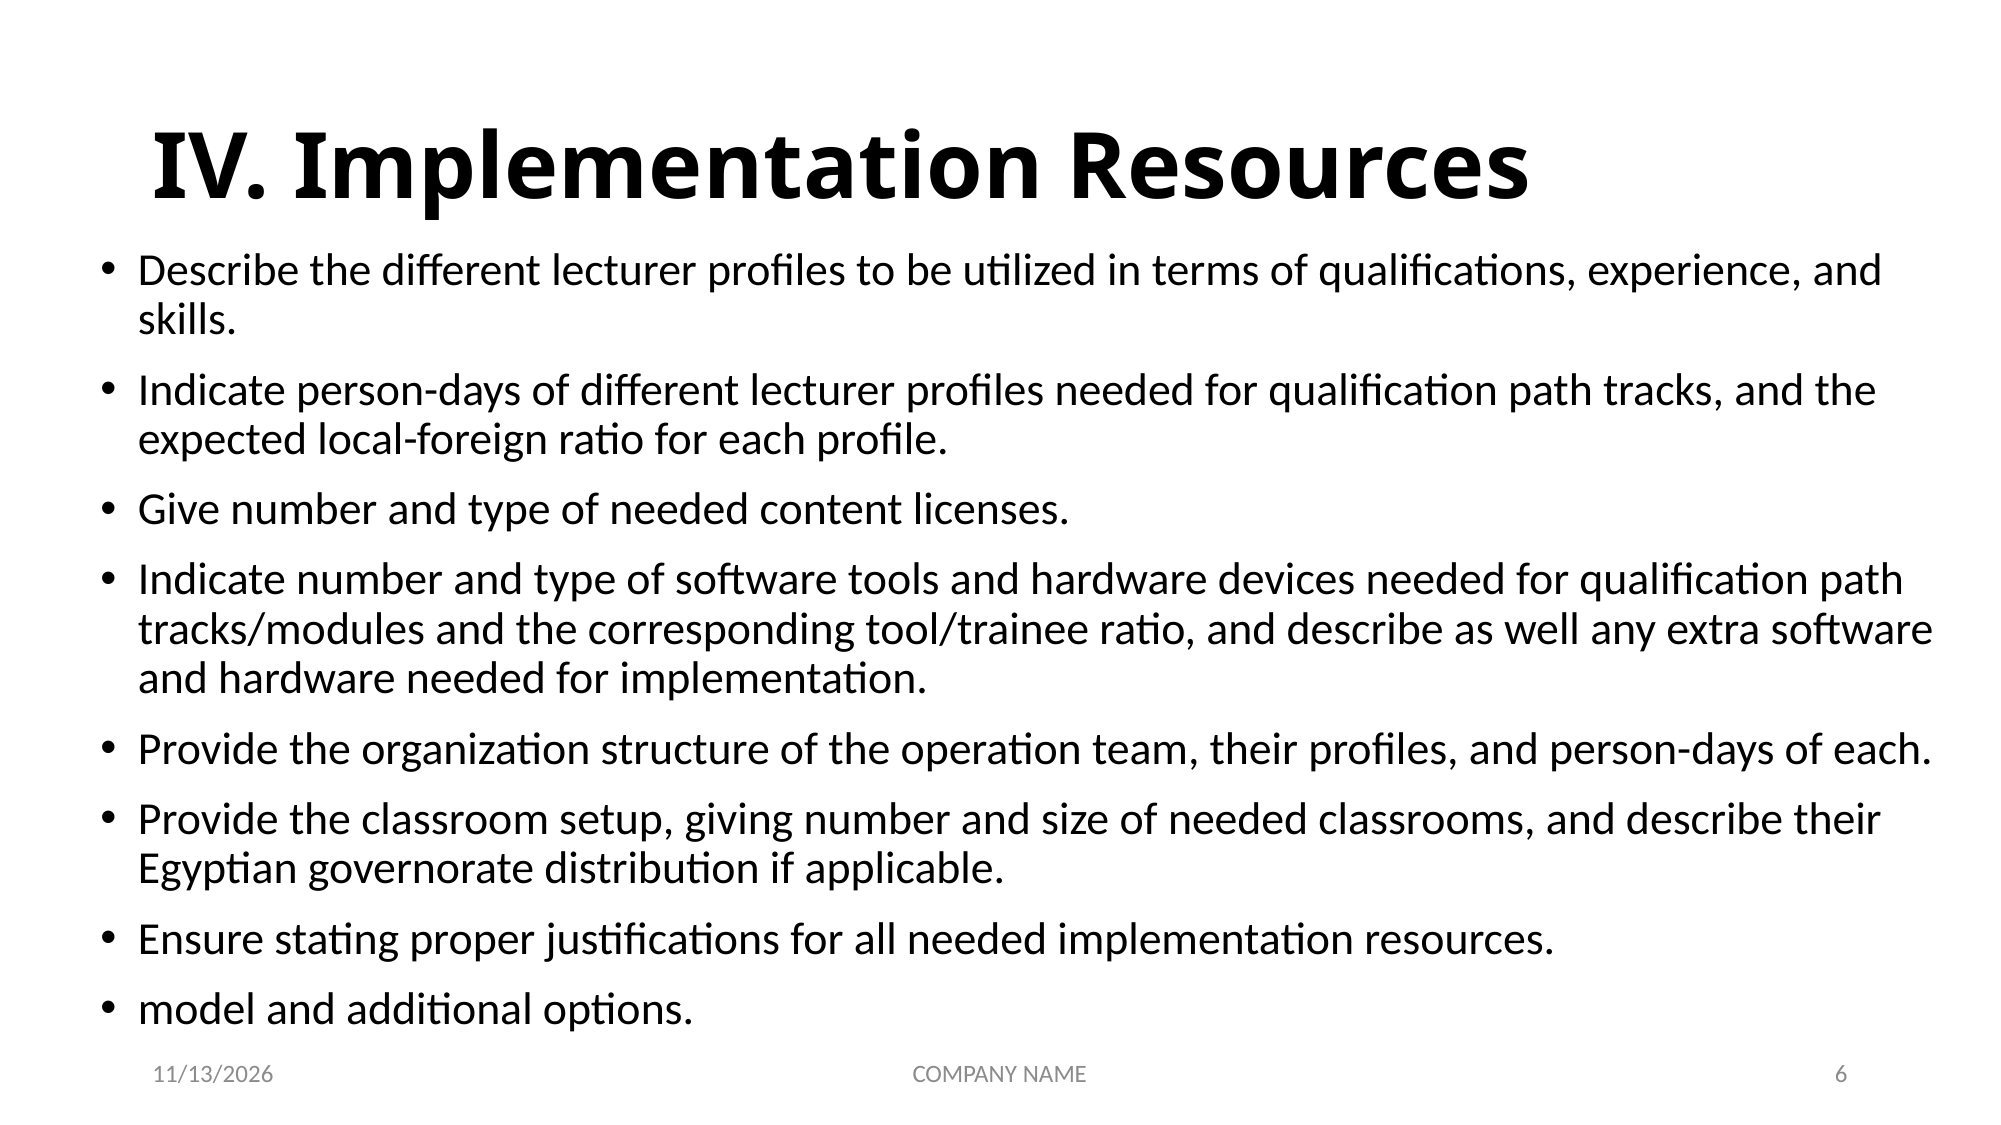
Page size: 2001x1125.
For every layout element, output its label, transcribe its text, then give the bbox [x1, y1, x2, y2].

footer COMPANY NAME [662, 1042, 1338, 1103]
list Describe the different lecturer profiles to be utilized in terms of qualifications, experience, and skills. Indicate person-days of different lecturer profiles needed for qualification path tracks, and the expected local-foreign ratio for each profile. Give number and type of needed content licenses. Indicate number and type of software tools and hardware devices needed for qualification path tracks/modules and the corresponding tool/trainee ratio, and describe as well any extra software and hardware needed for implementation. Provide the organization structure of the operation team, their profiles, and person-days of each. Provide the classroom setup, giving number and size of needed classrooms, and describe their Egyptian governorate distribution if applicable. Ensure stating proper justifications for all needed implementation resources. model and additional options. [85, 238, 1968, 953]
slide_number 6 [1412, 1042, 1863, 1103]
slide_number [137, 1042, 588, 1103]
title Implementation Resources [137, 59, 1863, 238]
